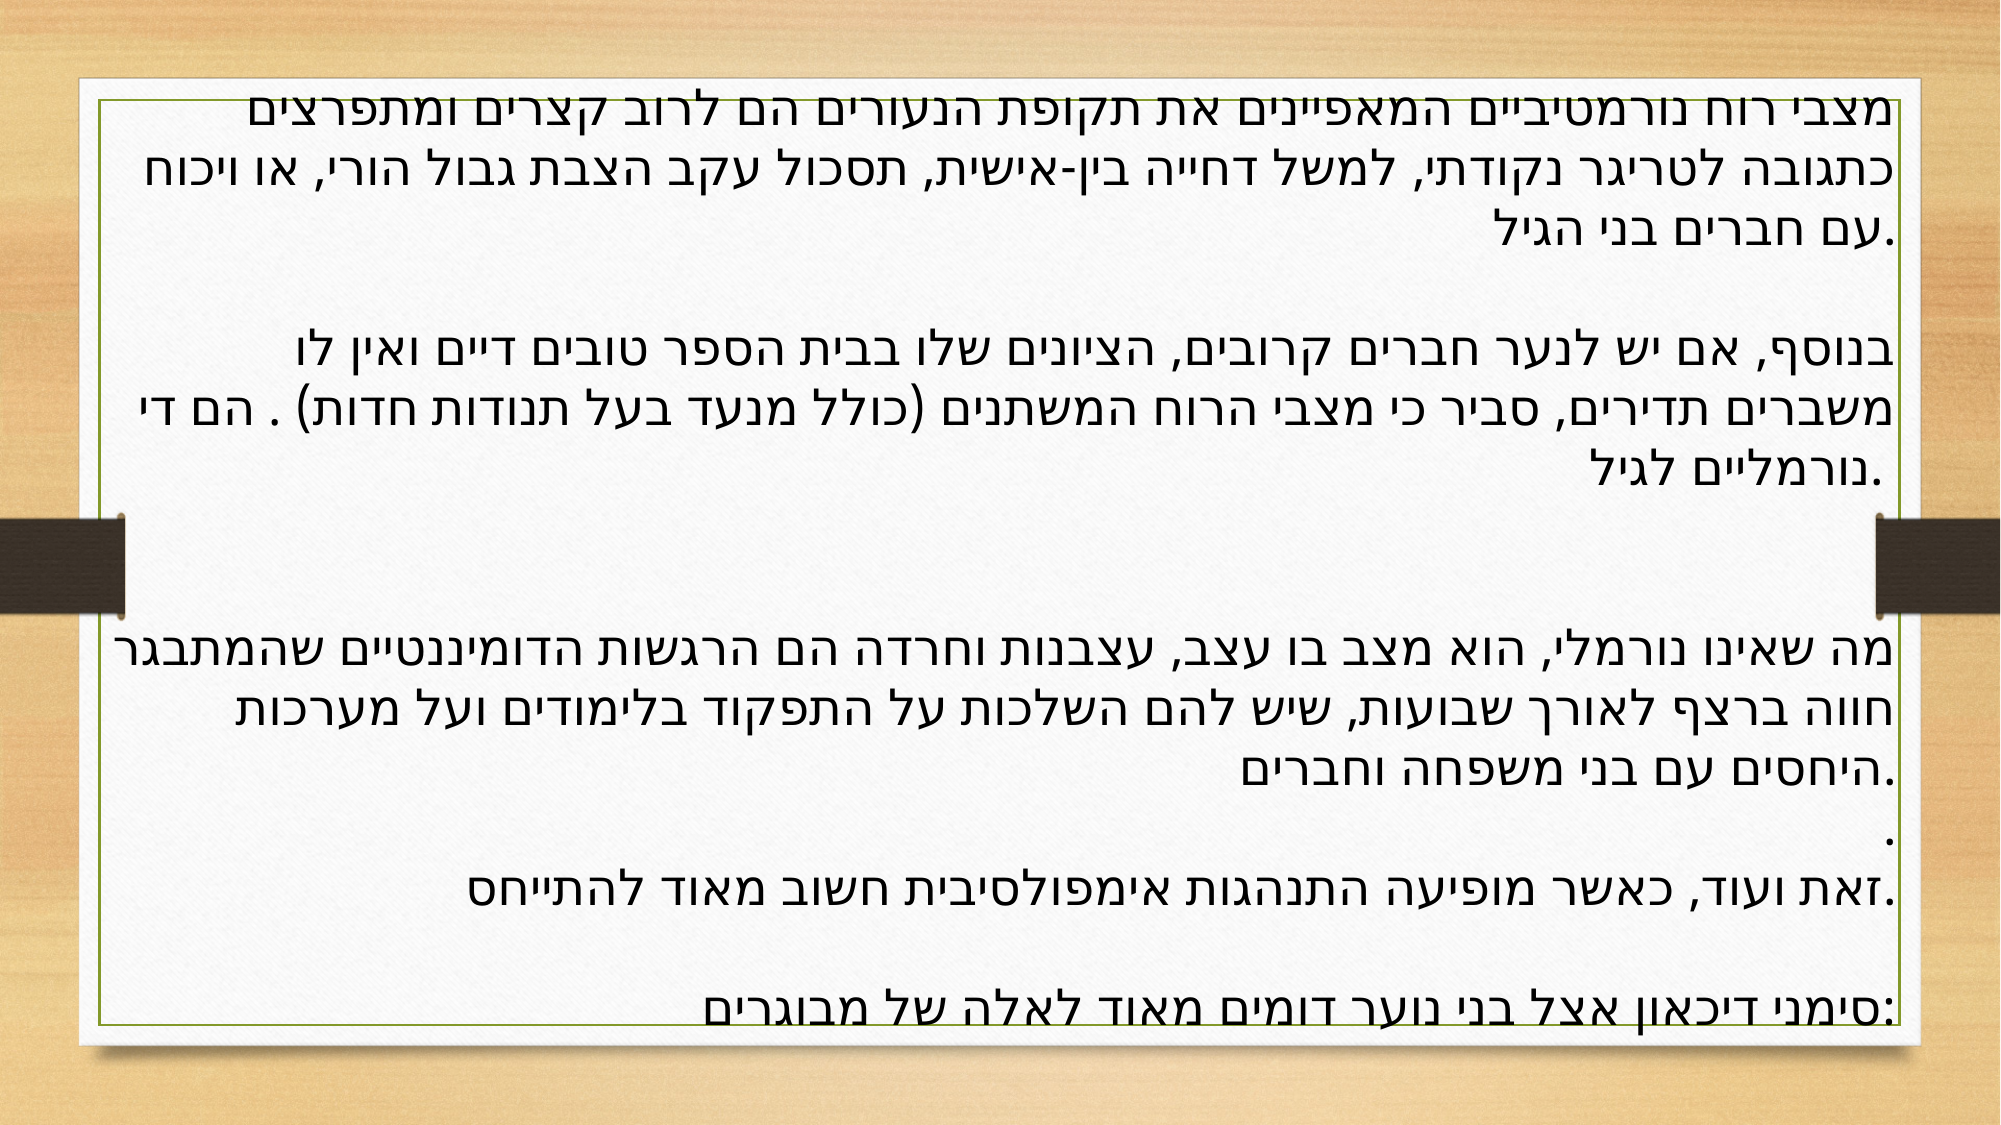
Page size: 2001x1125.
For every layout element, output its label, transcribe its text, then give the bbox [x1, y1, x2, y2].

picture [0, 0, 2001, 1125]
text_box מצבי רוח נורמטיביים המאפיינים את תקופת הנעורים הם לרוב קצרים ומתפרצים כתגובה לטריגר נקודתי, למשל דחייה בין-אישית, תסכול עקב הצבת גבול הורי, או ויכוח עם חברים בני הגיל. בנוסף, אם יש לנער חברים קרובים, הציונים שלו בבית הספר טובים דיים ואין לו משברים תדירים, סביר כי מצבי הרוח המשתנים (כולל מנעד בעל תנודות חדות) . הם די נורמליים לגיל. מה שאינו נורמלי, הוא מצב בו עצב, עצבנות וחרדה הם הרגשות הדומיננטיים שהמתבגר חווה ברצף לאורך שבועות, שיש להם השלכות על התפקוד בלימודים ועל מערכות היחסים עם בני משפחה וחברים. . זאת ועוד, כאשר מופיעה התנהגות אימפולסיבית חשוב מאוד להתייחס. סימני דיכאון אצל בני נוער דומים מאוד לאלה של מבוגרים: [85, 0, 1911, 1043]
